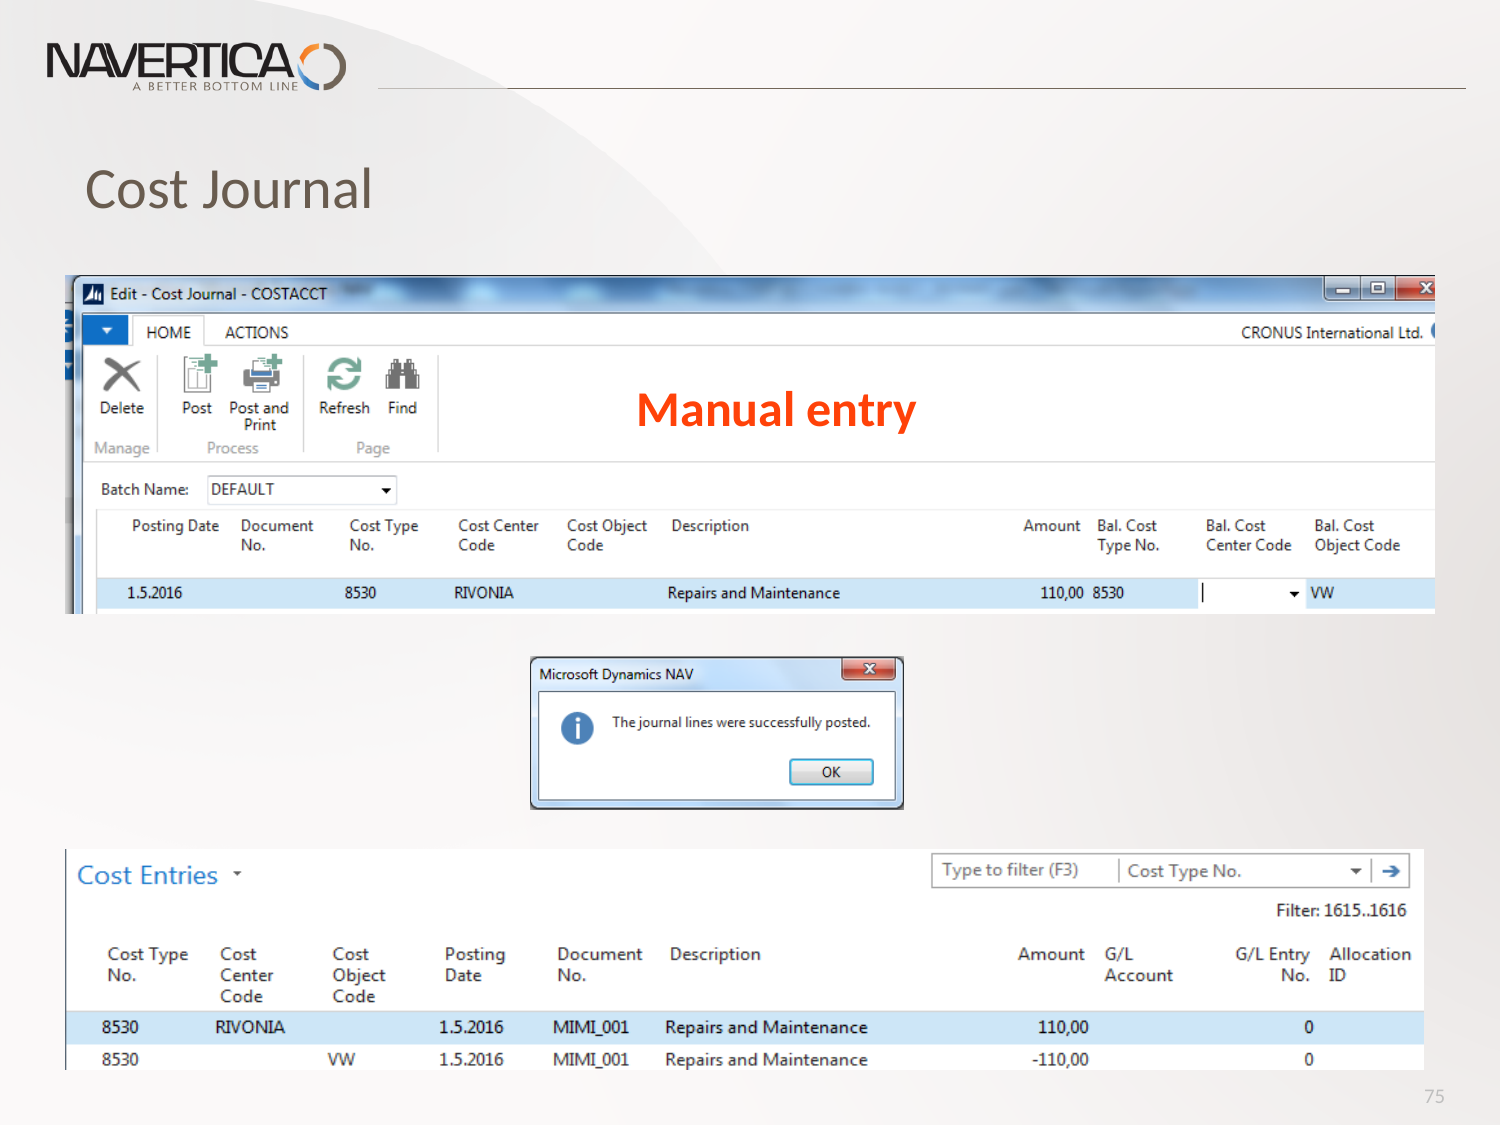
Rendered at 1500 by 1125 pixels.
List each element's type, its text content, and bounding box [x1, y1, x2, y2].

title Cost Journal [70, 137, 1465, 233]
slide_number 75 [1110, 1065, 1461, 1125]
picture [0, 0, 1500, 1125]
